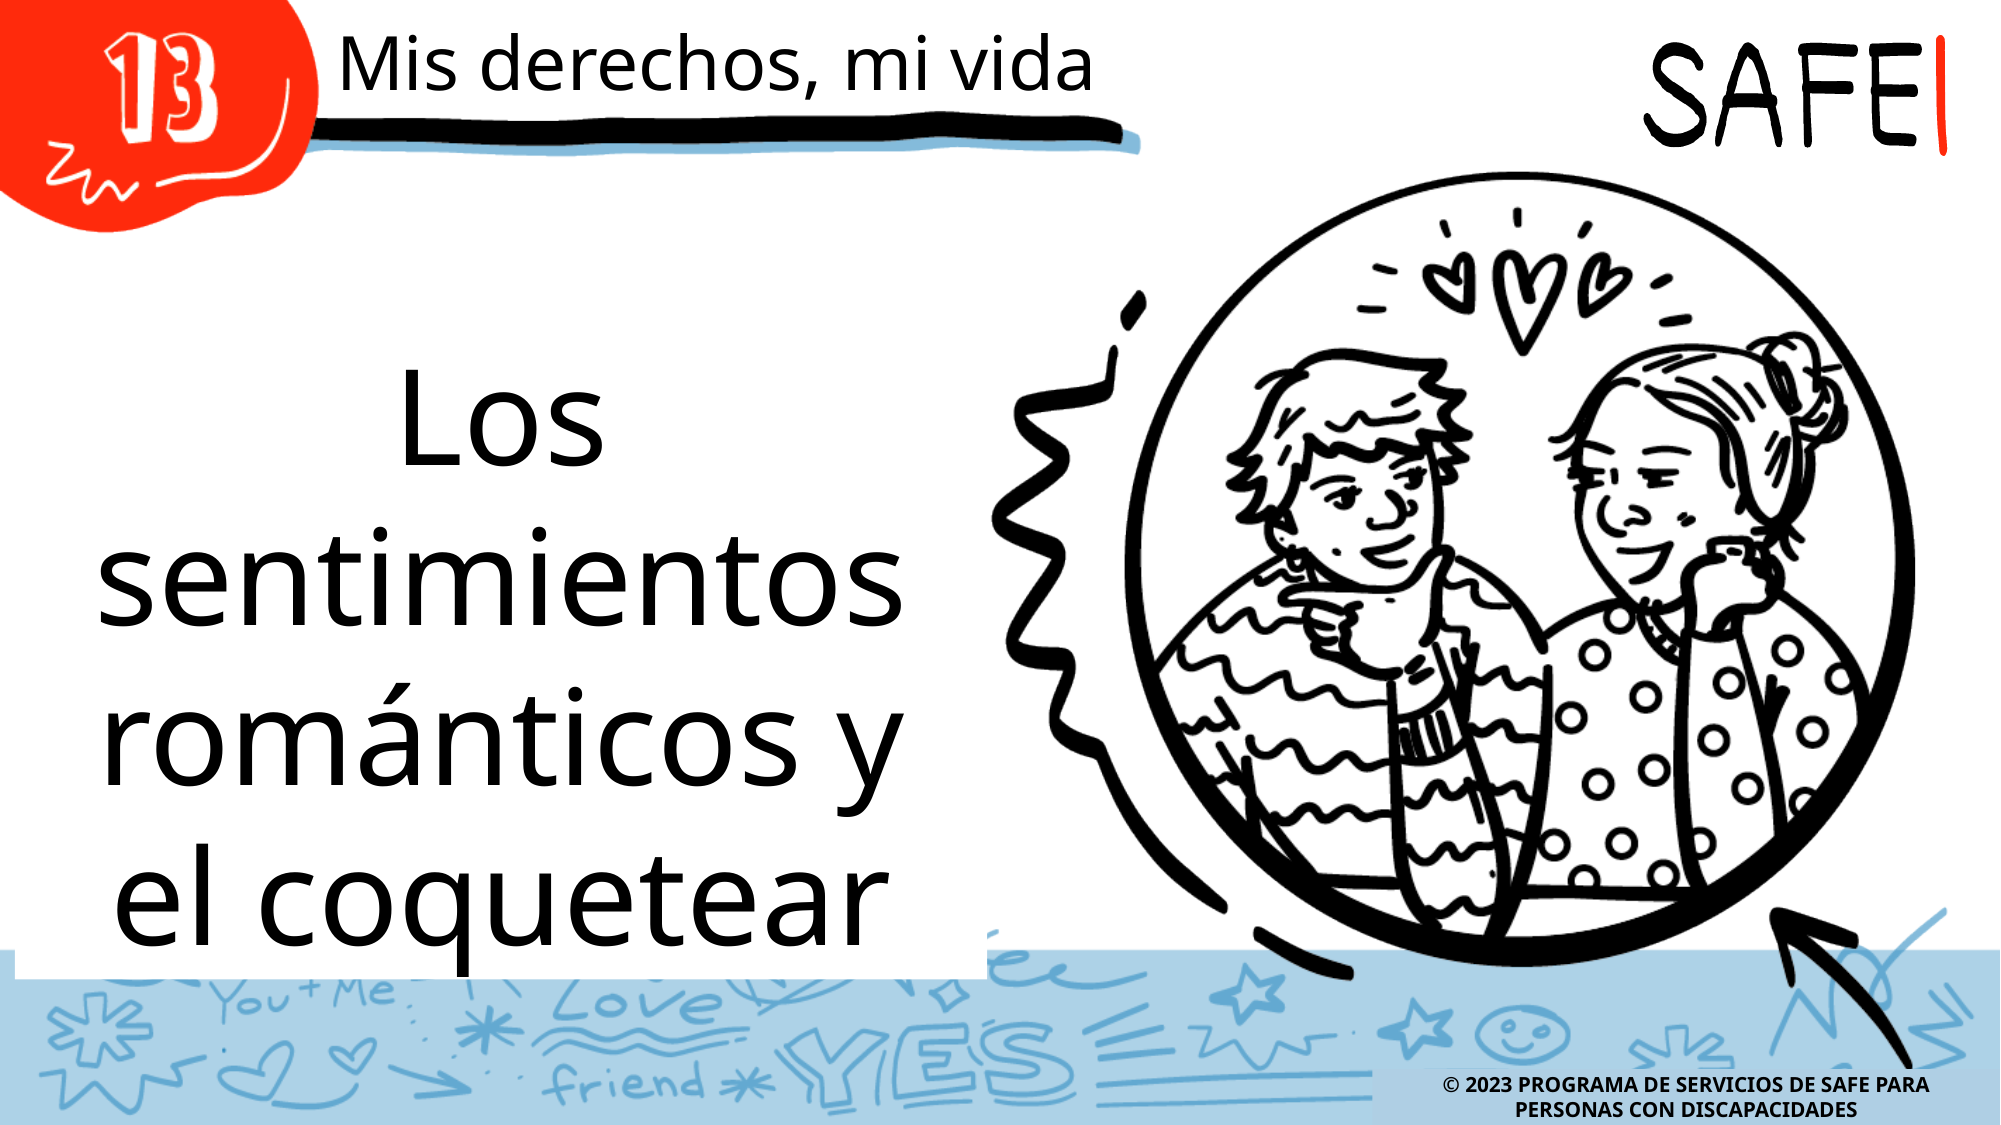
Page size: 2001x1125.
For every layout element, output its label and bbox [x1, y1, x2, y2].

text_box [321, 7, 1294, 205]
picture [0, 0, 2000, 1125]
